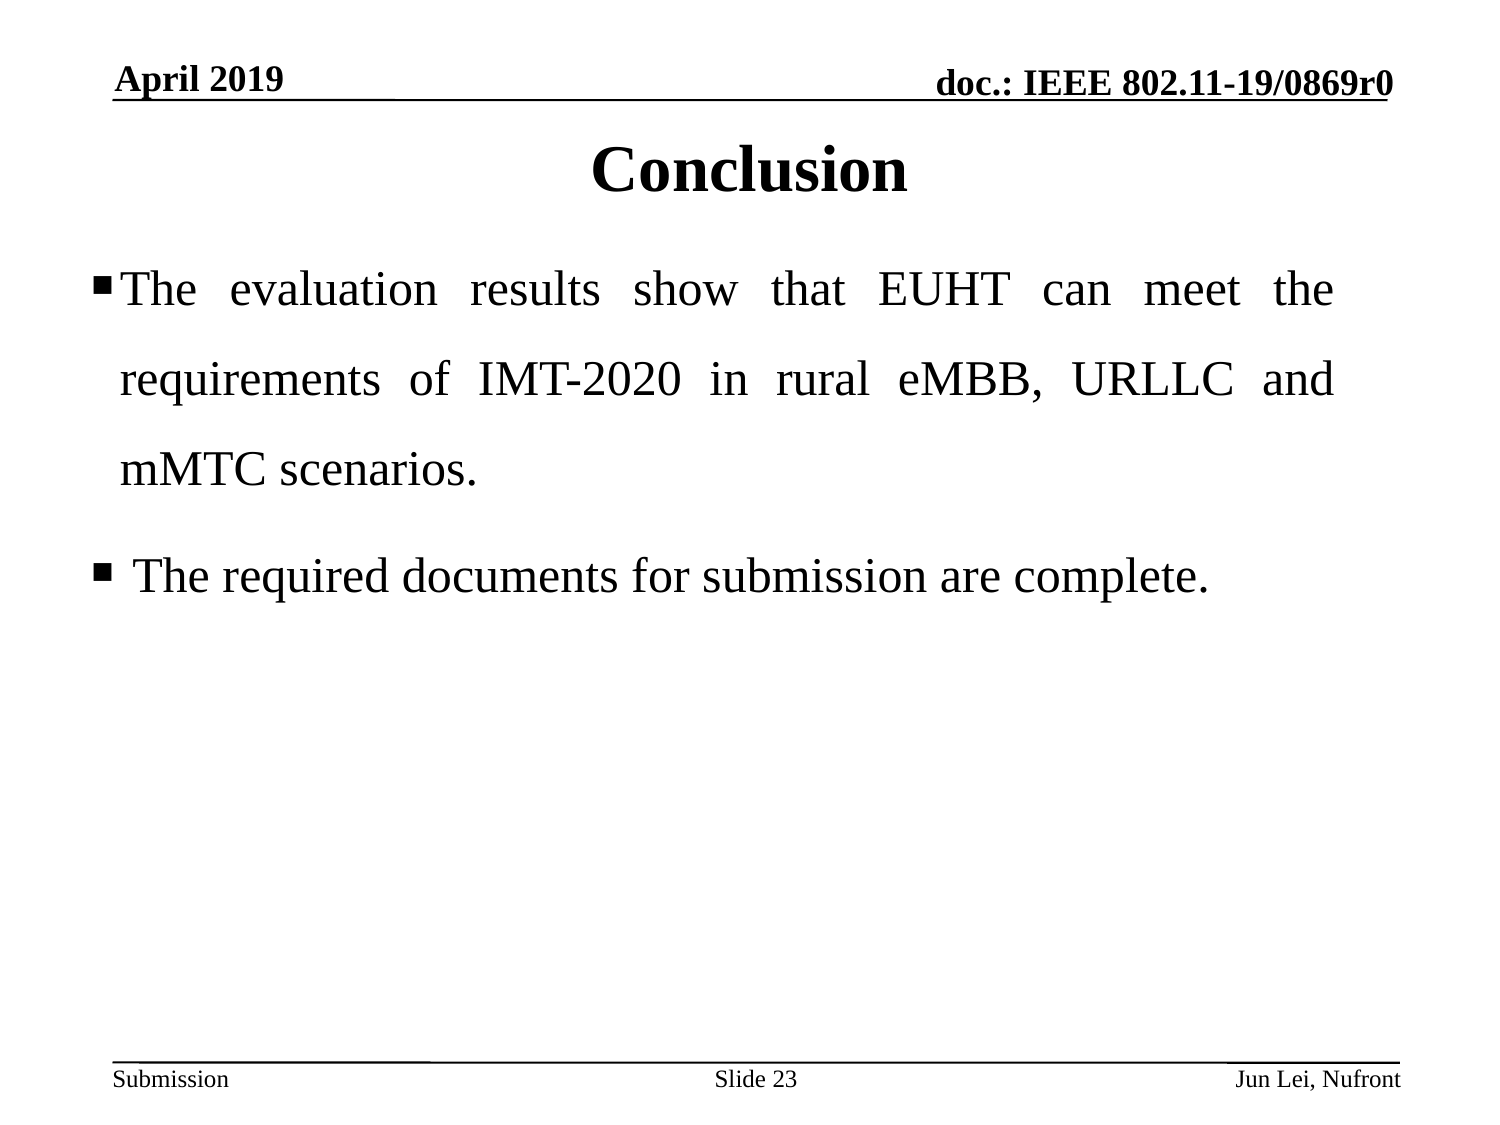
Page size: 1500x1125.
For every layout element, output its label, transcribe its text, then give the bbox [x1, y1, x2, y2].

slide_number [114, 54, 423, 100]
footer Jun Lei, Nufront [878, 1061, 1402, 1093]
slide_number Slide 23 [712, 1061, 800, 1123]
title Conclusion [112, 112, 1388, 219]
list The evaluation results show that EUHT can meet the requirements of IMT-2020 in rural eMBB, URLLC and mMTC scenarios. The required documents for submission are complete. [75, 217, 1351, 457]
